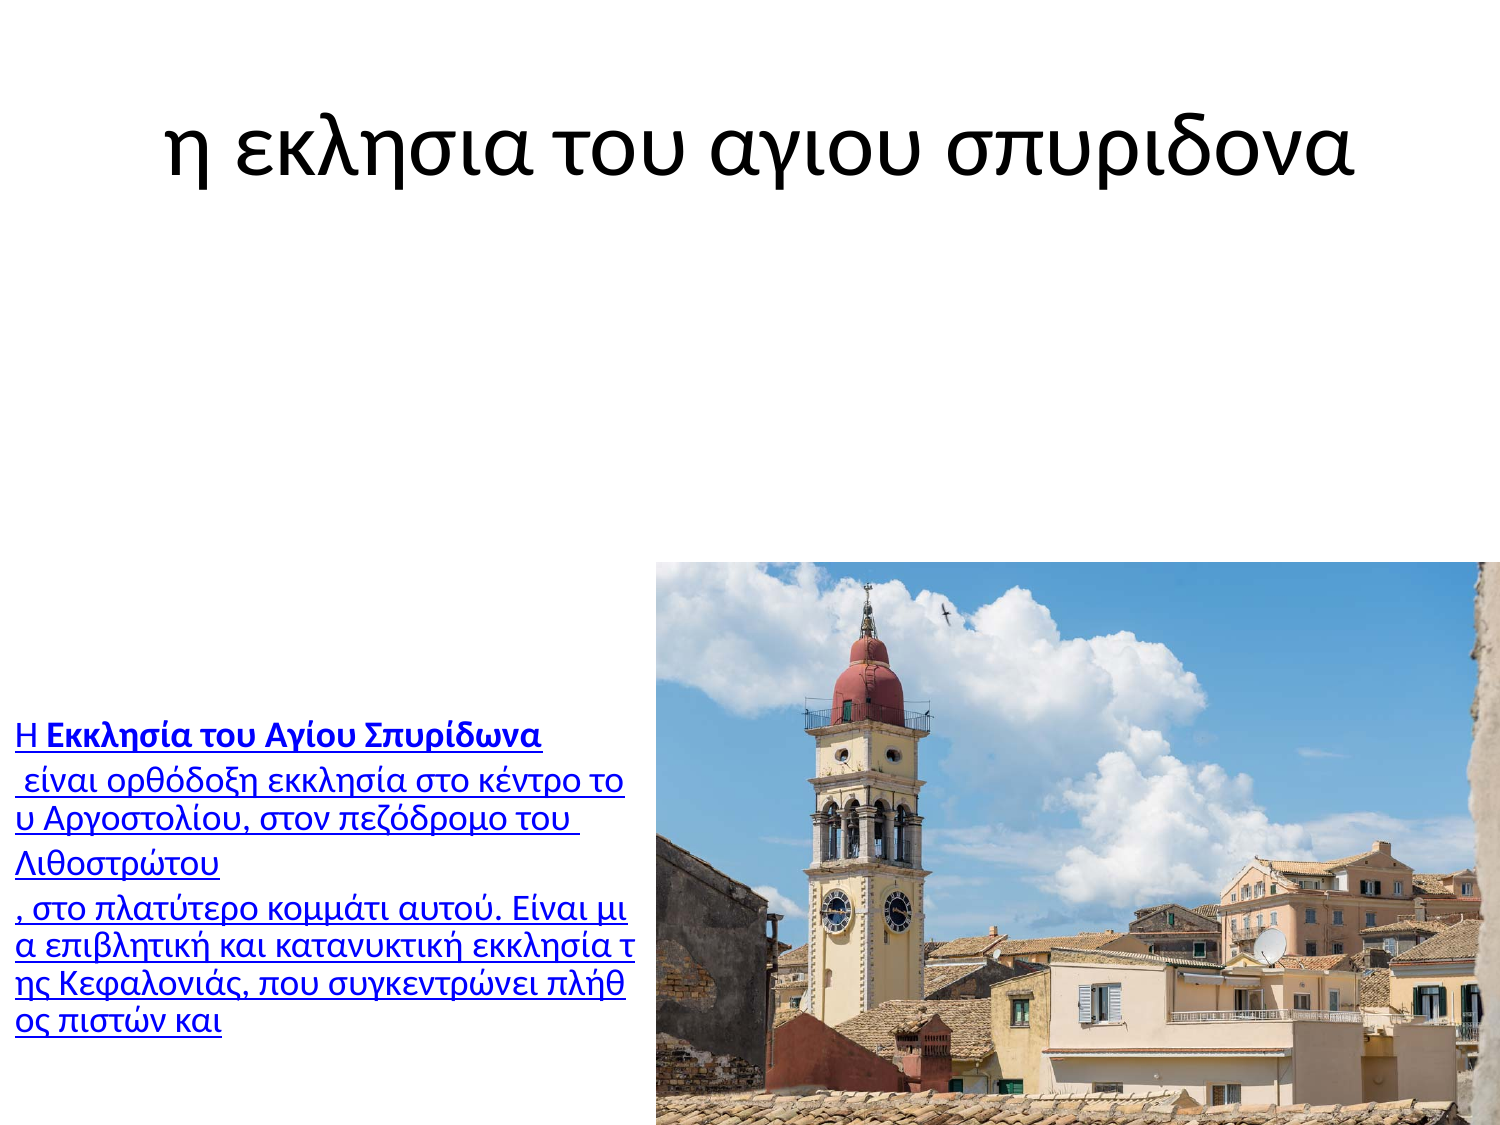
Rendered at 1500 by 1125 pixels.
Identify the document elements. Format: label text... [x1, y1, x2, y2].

title η εκλησια του αγιου σπυριδονα [75, 45, 1425, 233]
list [655, 562, 1500, 1125]
text_box Η Εκκλησία του Αγίου Σπυρίδωνα είναι ορθόδοξη εκκλησία στο κέντρο του Αργοστολίου, στον πεζόδρομο του Λιθοστρώτου, στο πλατύτερο κομμάτι αυτού. Είναι μια επιβλητική και κατανυκτική εκκλησία της Κεφαλονιάς, που συγκεντρώνει πλήθος πιστών και [0, 703, 650, 898]
